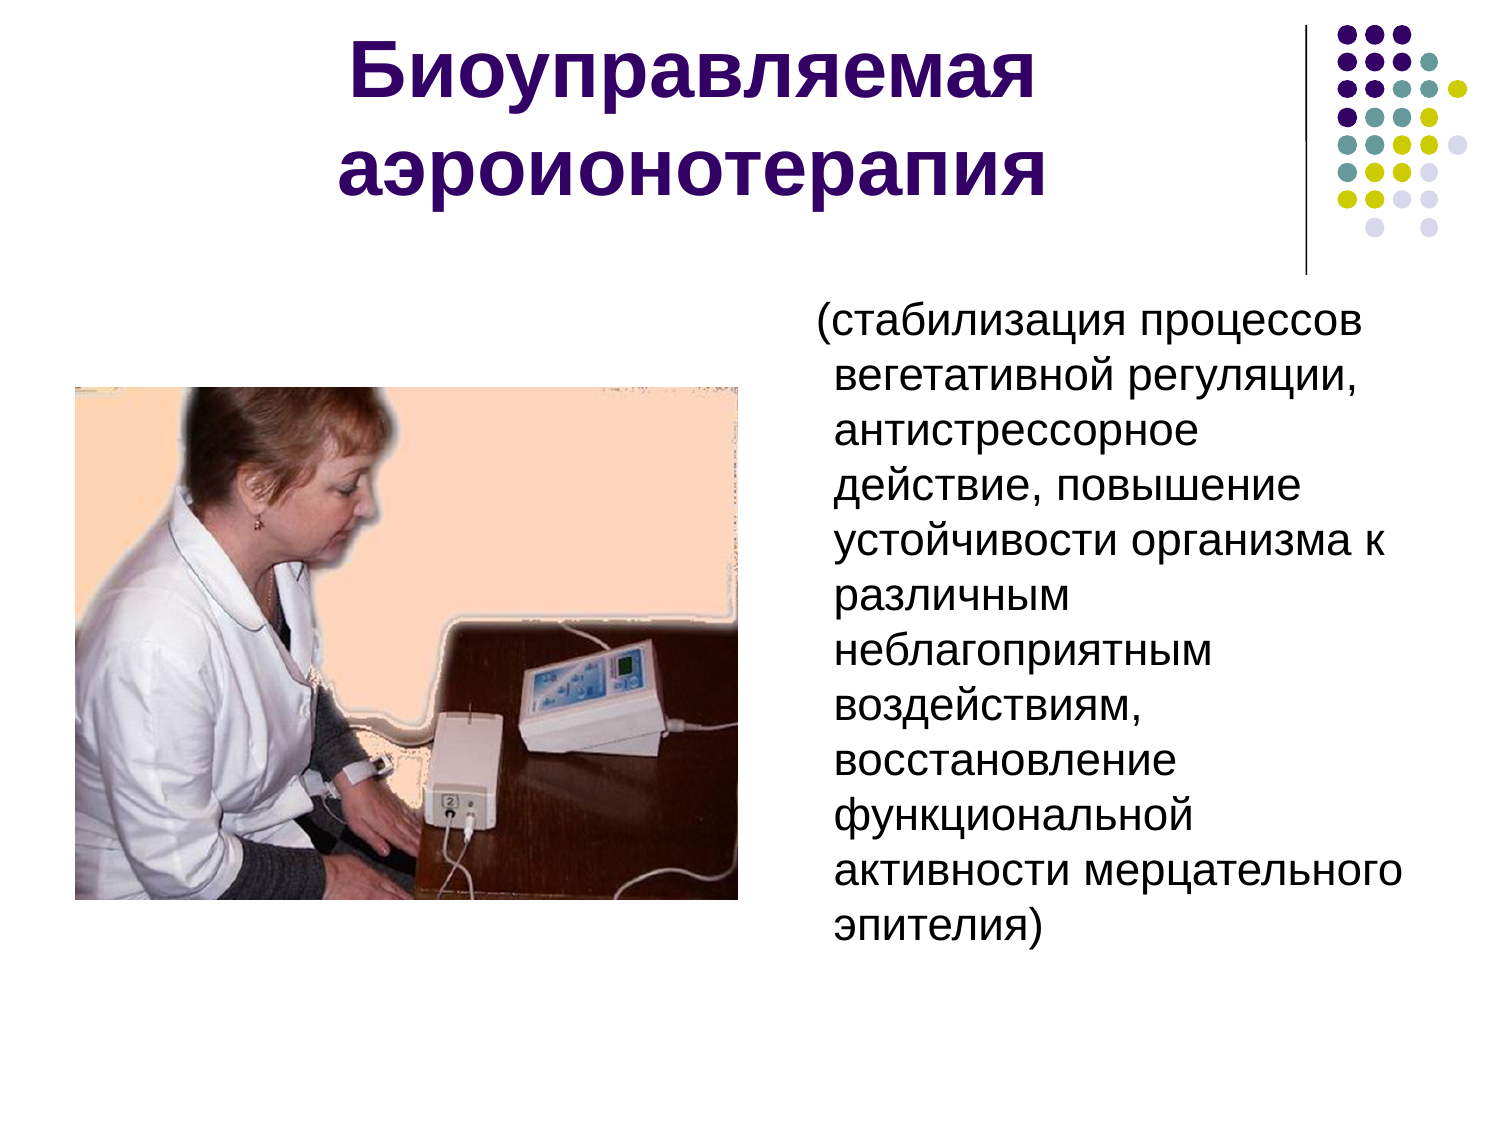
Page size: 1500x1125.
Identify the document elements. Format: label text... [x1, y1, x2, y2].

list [74, 387, 738, 901]
list (стабилизация процессов вегетативной регуляции, антистрессорное действие, повышение устойчивости организма к различным неблагоприятным воздействиям, восстановление функциональной активности мерцательного эпителия) [762, 281, 1426, 1006]
title Биоуправляемая аэроионотерапия [74, 81, 1313, 317]
